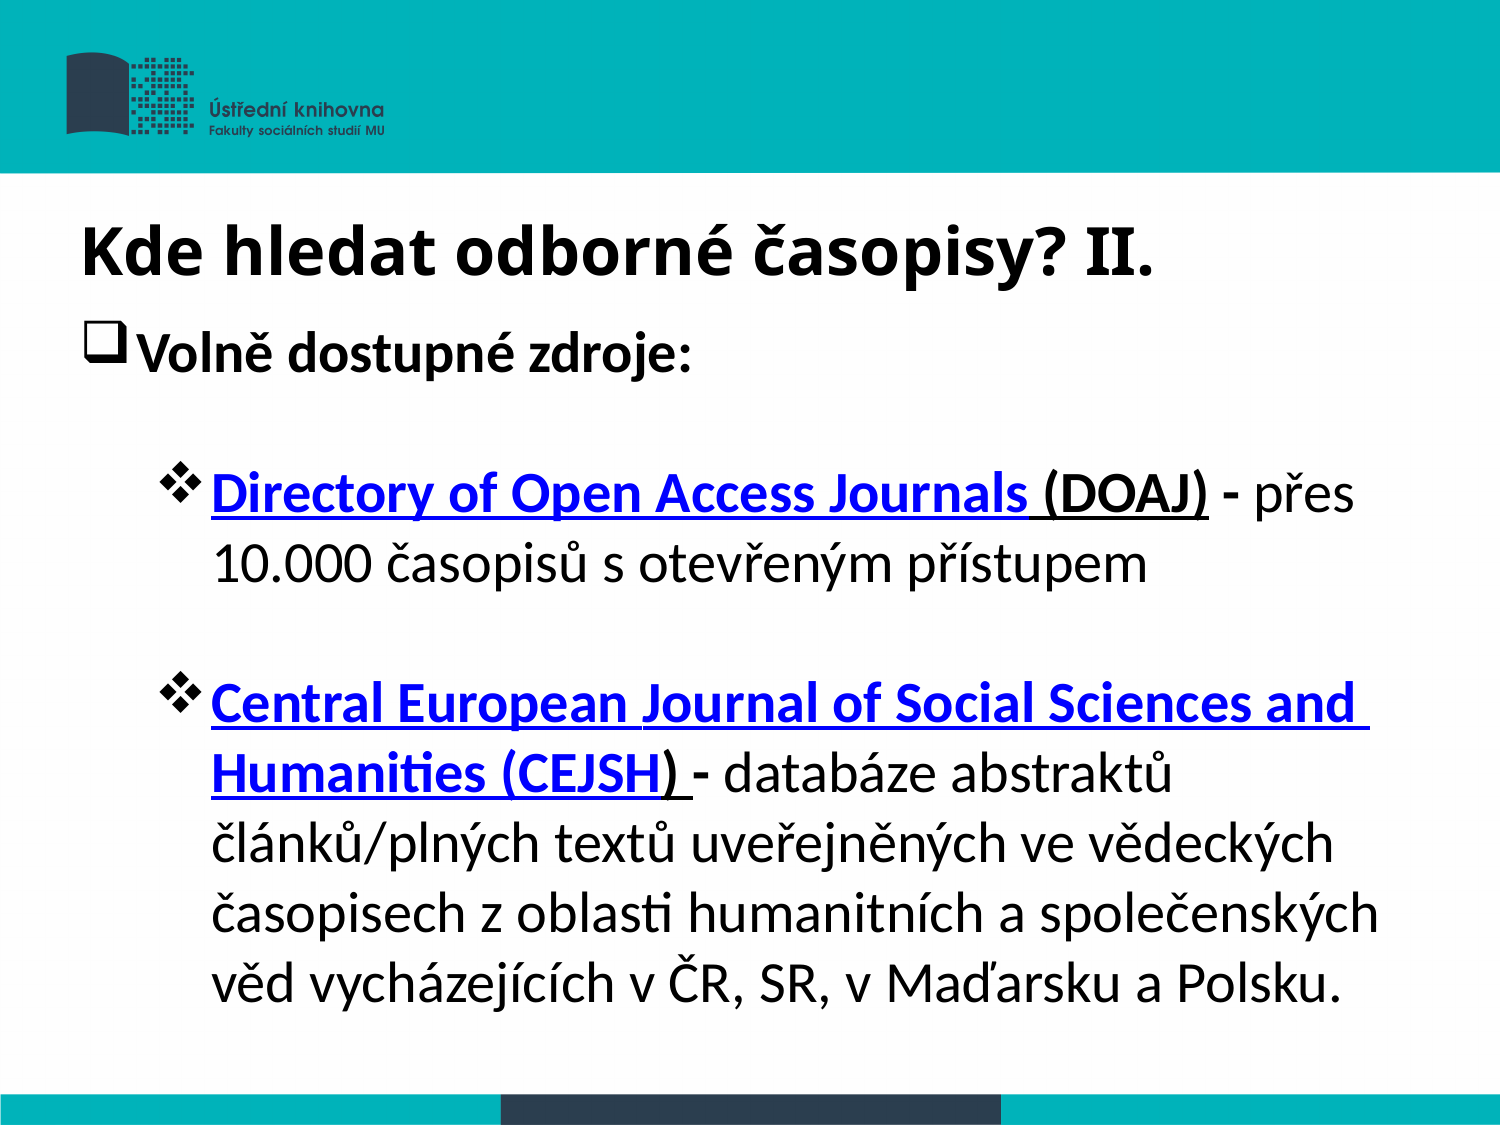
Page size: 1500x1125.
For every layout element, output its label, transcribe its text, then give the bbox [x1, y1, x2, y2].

text_box Kde hledat odborné časopisy? II. [64, 201, 1400, 296]
text_box Volně dostupné zdroje: Directory of Open Access Journals (DOAJ) - přes 10.000 časopisů s otevřeným přístupem Central European Journal of Social Sciences and Humanities (CEJSH) - databáze abstraktů článků/plných textů uveřejněných ve vědeckých časopisech z oblasti humanitních a společenských věd vycházejících v ČR, SR, v Maďarsku a Polsku. [64, 307, 1412, 1022]
text_box [64, 201, 1471, 306]
picture [0, 0, 1500, 1125]
